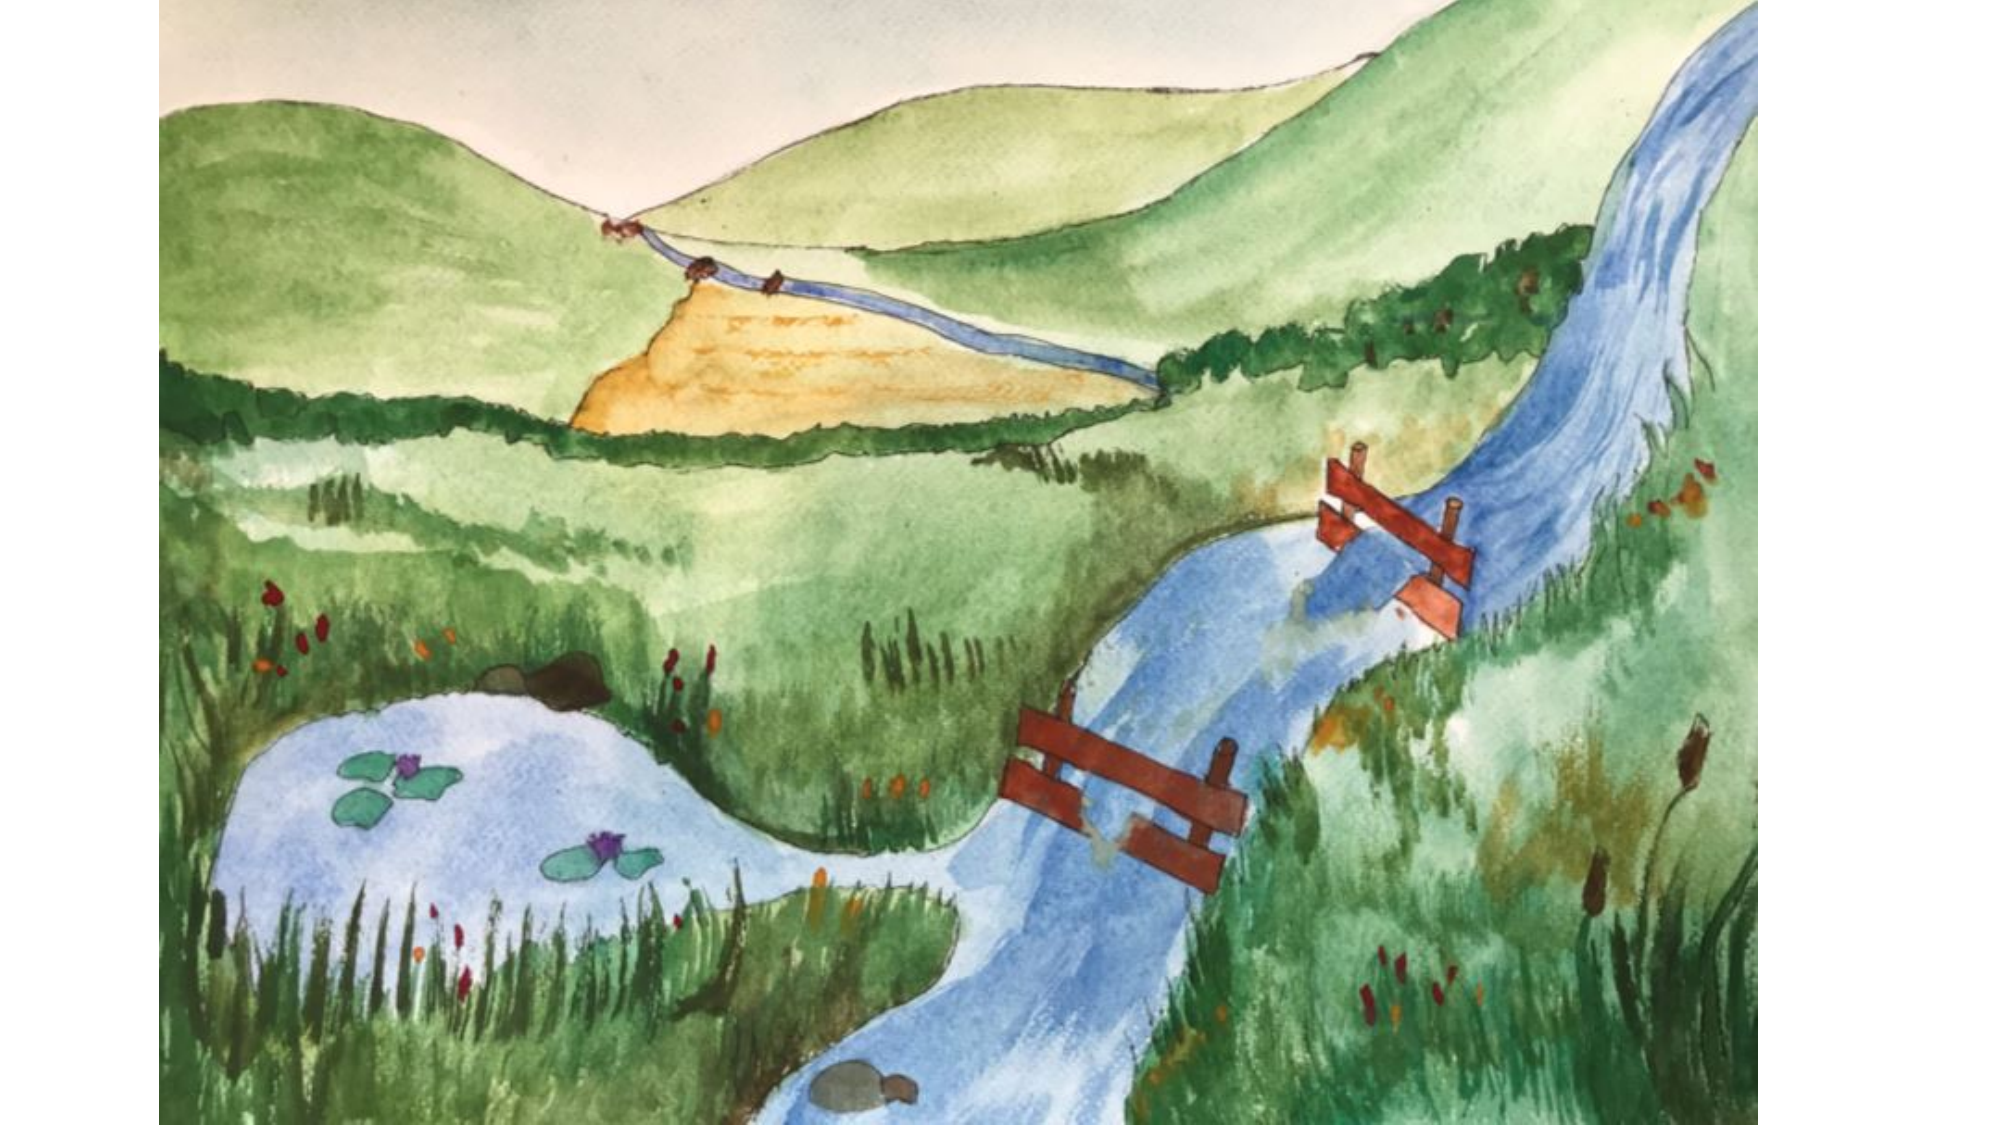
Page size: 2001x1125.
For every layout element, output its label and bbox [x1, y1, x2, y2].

list [159, 0, 1758, 1125]
